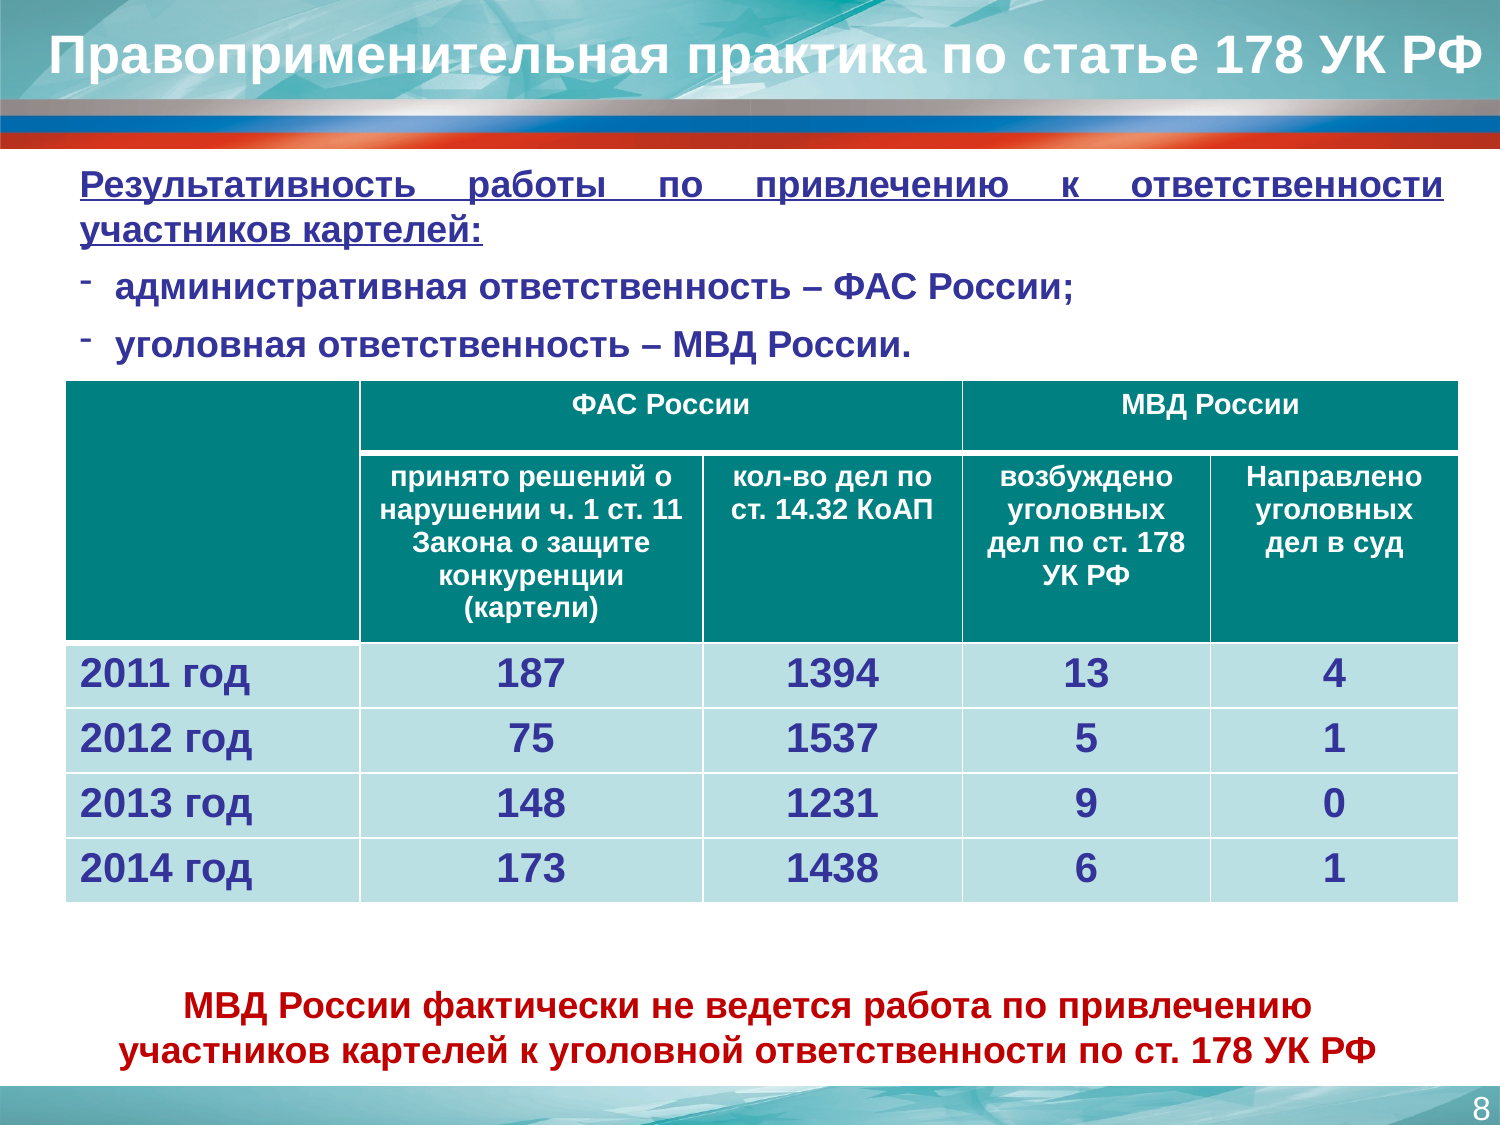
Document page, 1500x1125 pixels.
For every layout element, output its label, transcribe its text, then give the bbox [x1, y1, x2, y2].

table_cell возбуждено уголовных дел по ст. 178 УК РФ [963, 456, 1210, 642]
table_cell 1438 [704, 839, 962, 902]
table_cell 2011 год [66, 646, 359, 707]
table_cell 2014 год [66, 839, 359, 902]
table_header [66, 381, 359, 640]
table_cell 2012 год [66, 709, 359, 772]
picture [0, 1086, 1155, 1125]
picture [0, 114, 1500, 149]
table_cell 173 [361, 839, 702, 902]
table_cell 0 [1211, 774, 1458, 837]
table_cell 1 [1211, 839, 1458, 902]
table_cell 1394 [704, 644, 962, 707]
table_header ФАС России [361, 381, 962, 450]
table_cell 1231 [704, 774, 962, 837]
table_cell 1 [1211, 709, 1458, 772]
table_cell 4 [1211, 644, 1458, 707]
table_cell кол-во дел по ст. 14.32 КоАП [704, 456, 962, 642]
table_cell 9 [963, 774, 1210, 837]
table_cell 187 [361, 644, 702, 707]
text_box Правоприменительная практика по статье 178 УК РФ [0, 0, 1500, 114]
table_cell принято решений о нарушении ч. 1 ст. 11 Закона о защите конкуренции (картели) [361, 456, 702, 642]
table_cell 2013 год [66, 774, 359, 837]
table_cell 5 [963, 709, 1210, 772]
table_cell 1537 [704, 709, 962, 772]
slide_number 8 [1155, 1079, 1500, 1125]
table_cell 13 [963, 644, 1210, 707]
table_cell 6 [963, 839, 1210, 902]
table_header МВД России [963, 381, 1458, 450]
table_cell 75 [361, 709, 702, 772]
text_box МВД России фактически не ведется работа по привлечению участников картелей к уголовной ответственности по ст. 178 УК РФ [61, 973, 1435, 1078]
table_cell Направлено уголовных дел в суд [1211, 456, 1458, 642]
text_box Результативность работы по привлечению к ответственности участников картелей: административная ответственность – ФАС России; уголовная ответственность – МВД России. [64, 152, 1459, 373]
table_cell 148 [361, 774, 702, 837]
